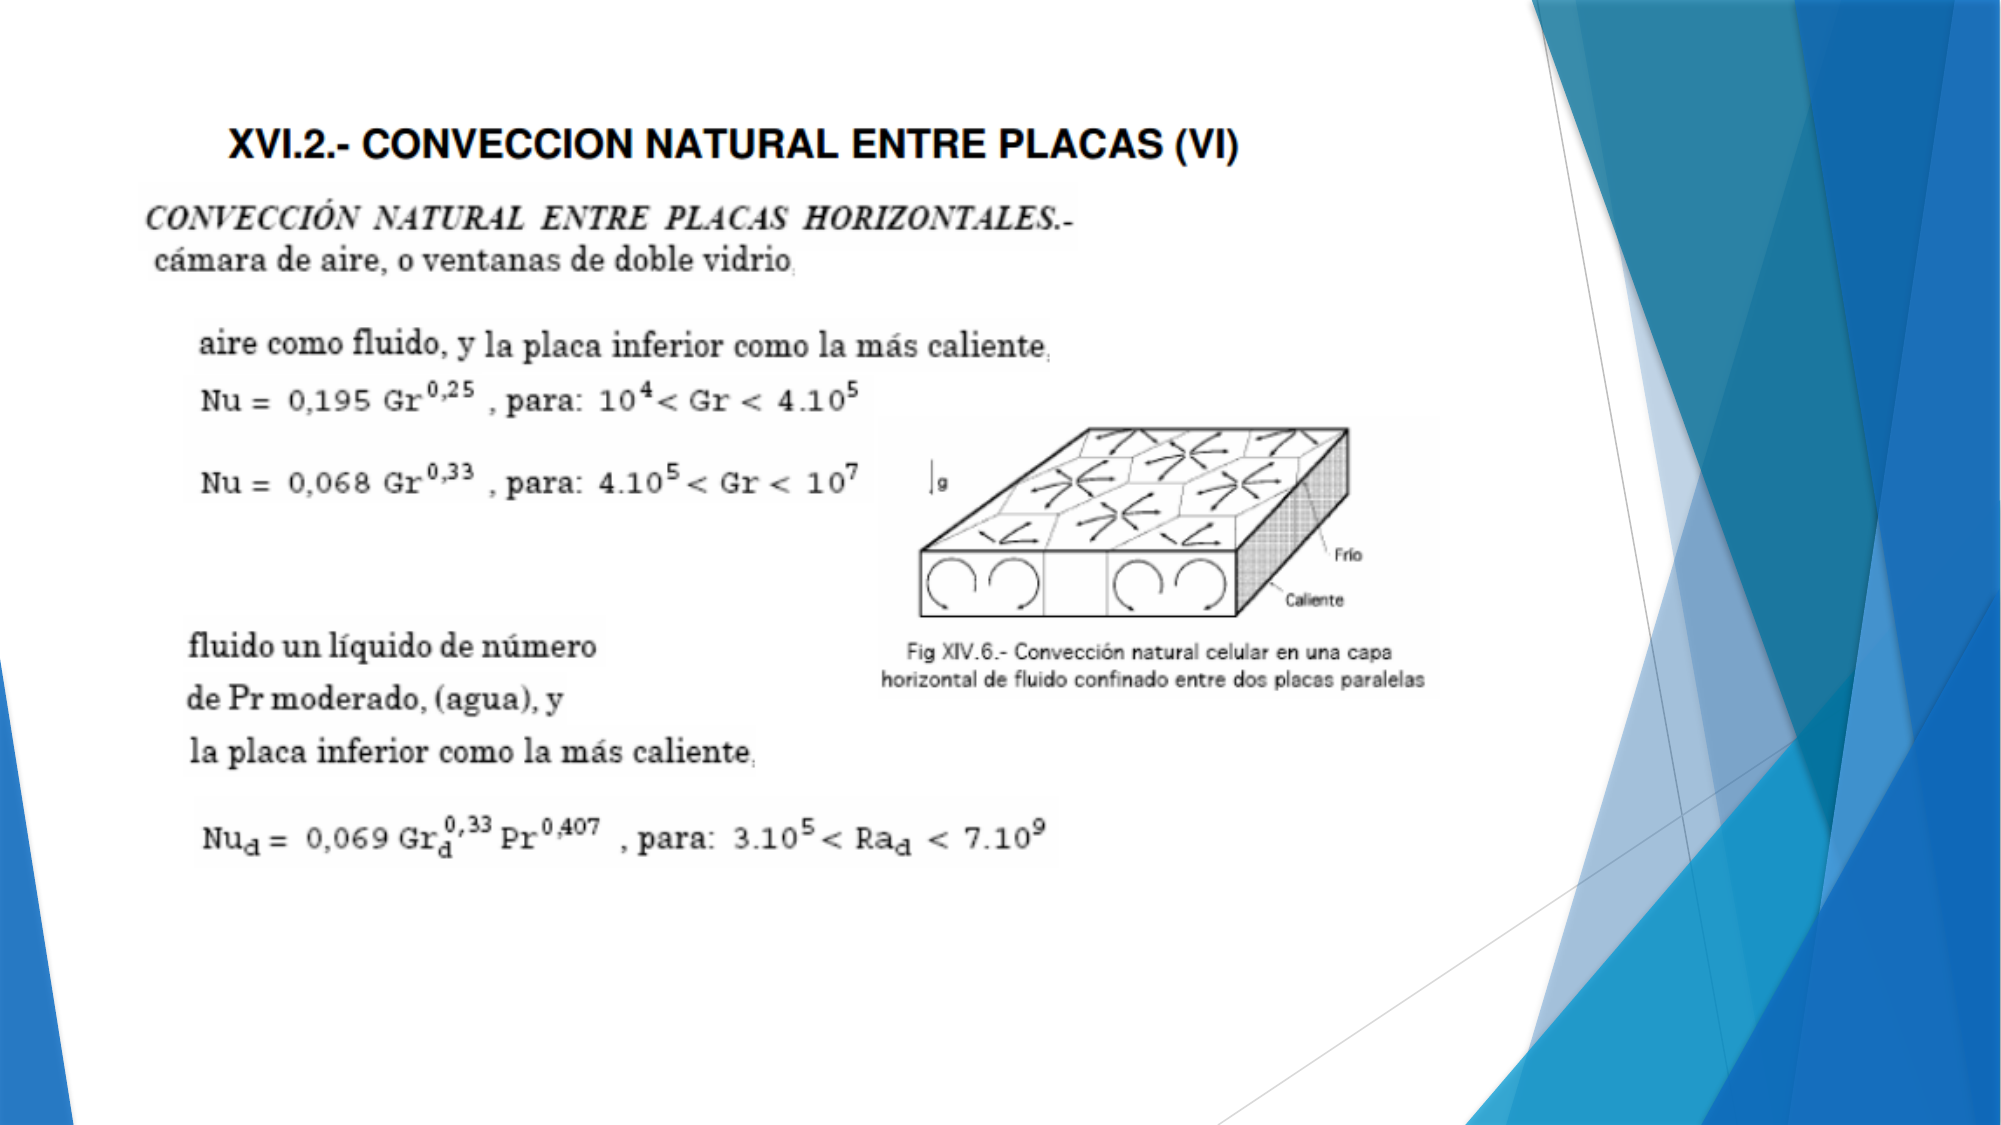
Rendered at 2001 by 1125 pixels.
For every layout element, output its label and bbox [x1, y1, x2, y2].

picture [91, 106, 1468, 954]
